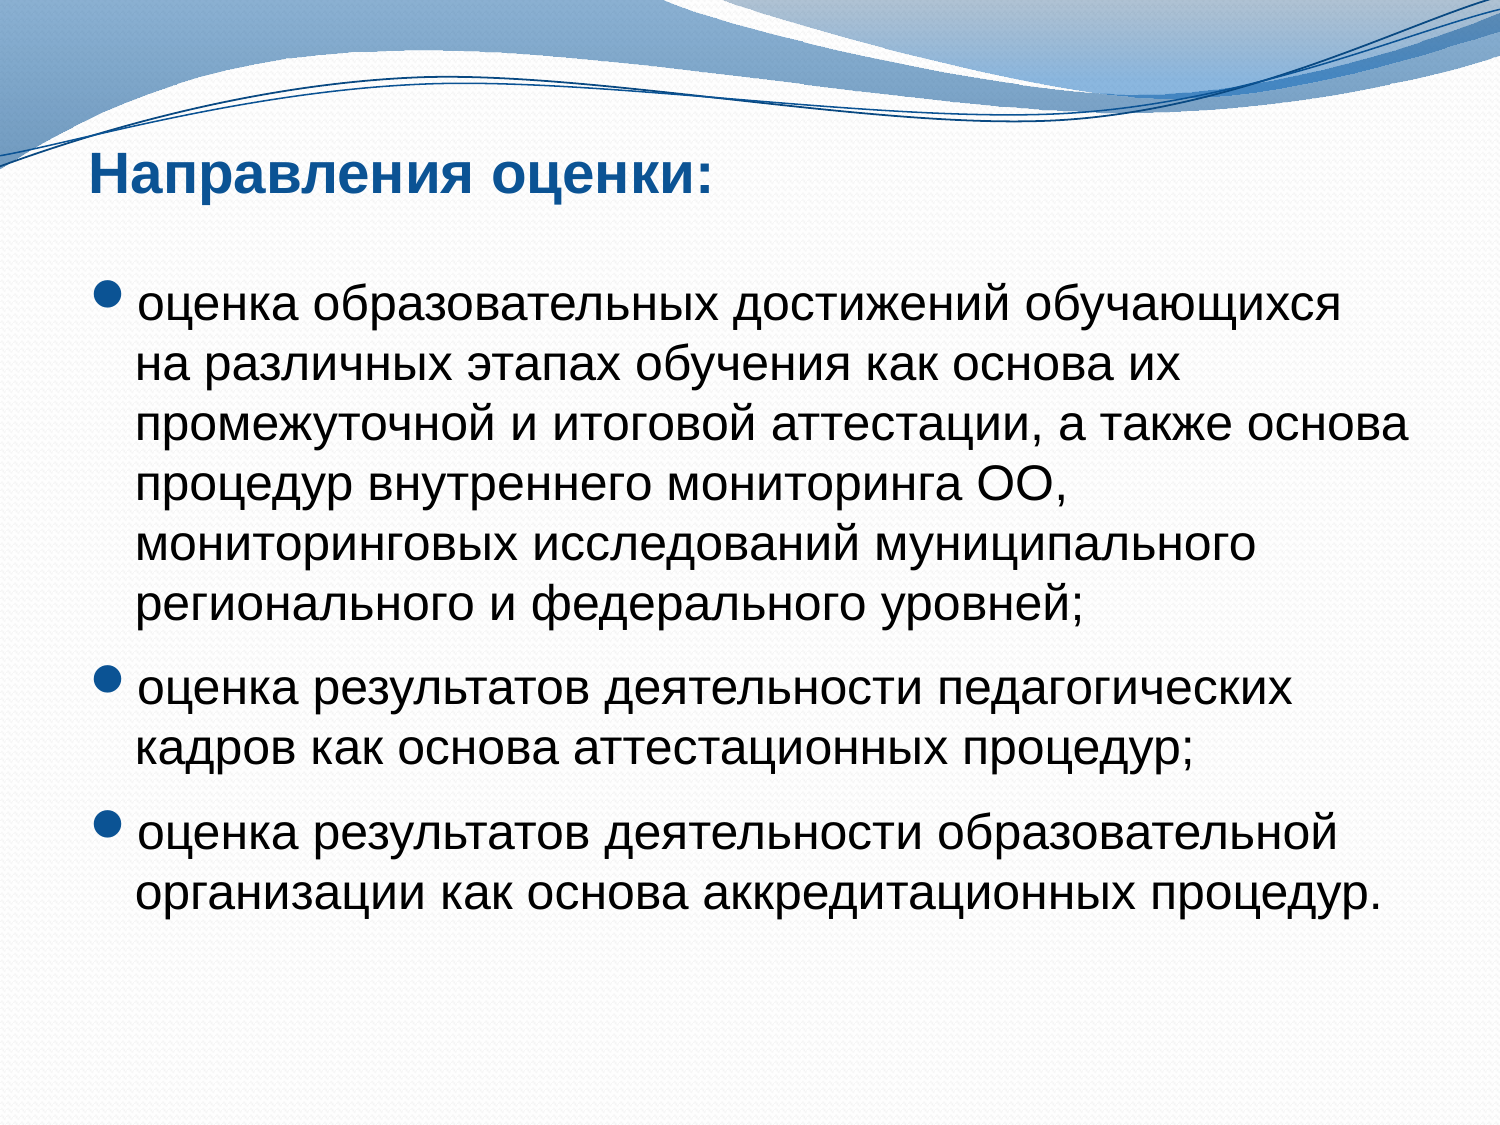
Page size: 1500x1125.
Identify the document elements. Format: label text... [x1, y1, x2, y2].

title Направления оценки: [88, 17, 1439, 206]
list оценка образовательных достижений обучающихся на различных этапах обучения как основа их промежуточной и итоговой аттестации, а также основа процедур внутреннего мониторинга ОО, мониторинговых исследований муниципального регионального и федерального уровней; оценка результатов деятельности педагогических кадров как основа аттестационных процедур; оценка результатов деятельности образовательной организации как основа аккредитационных процедур. [75, 262, 1425, 1047]
